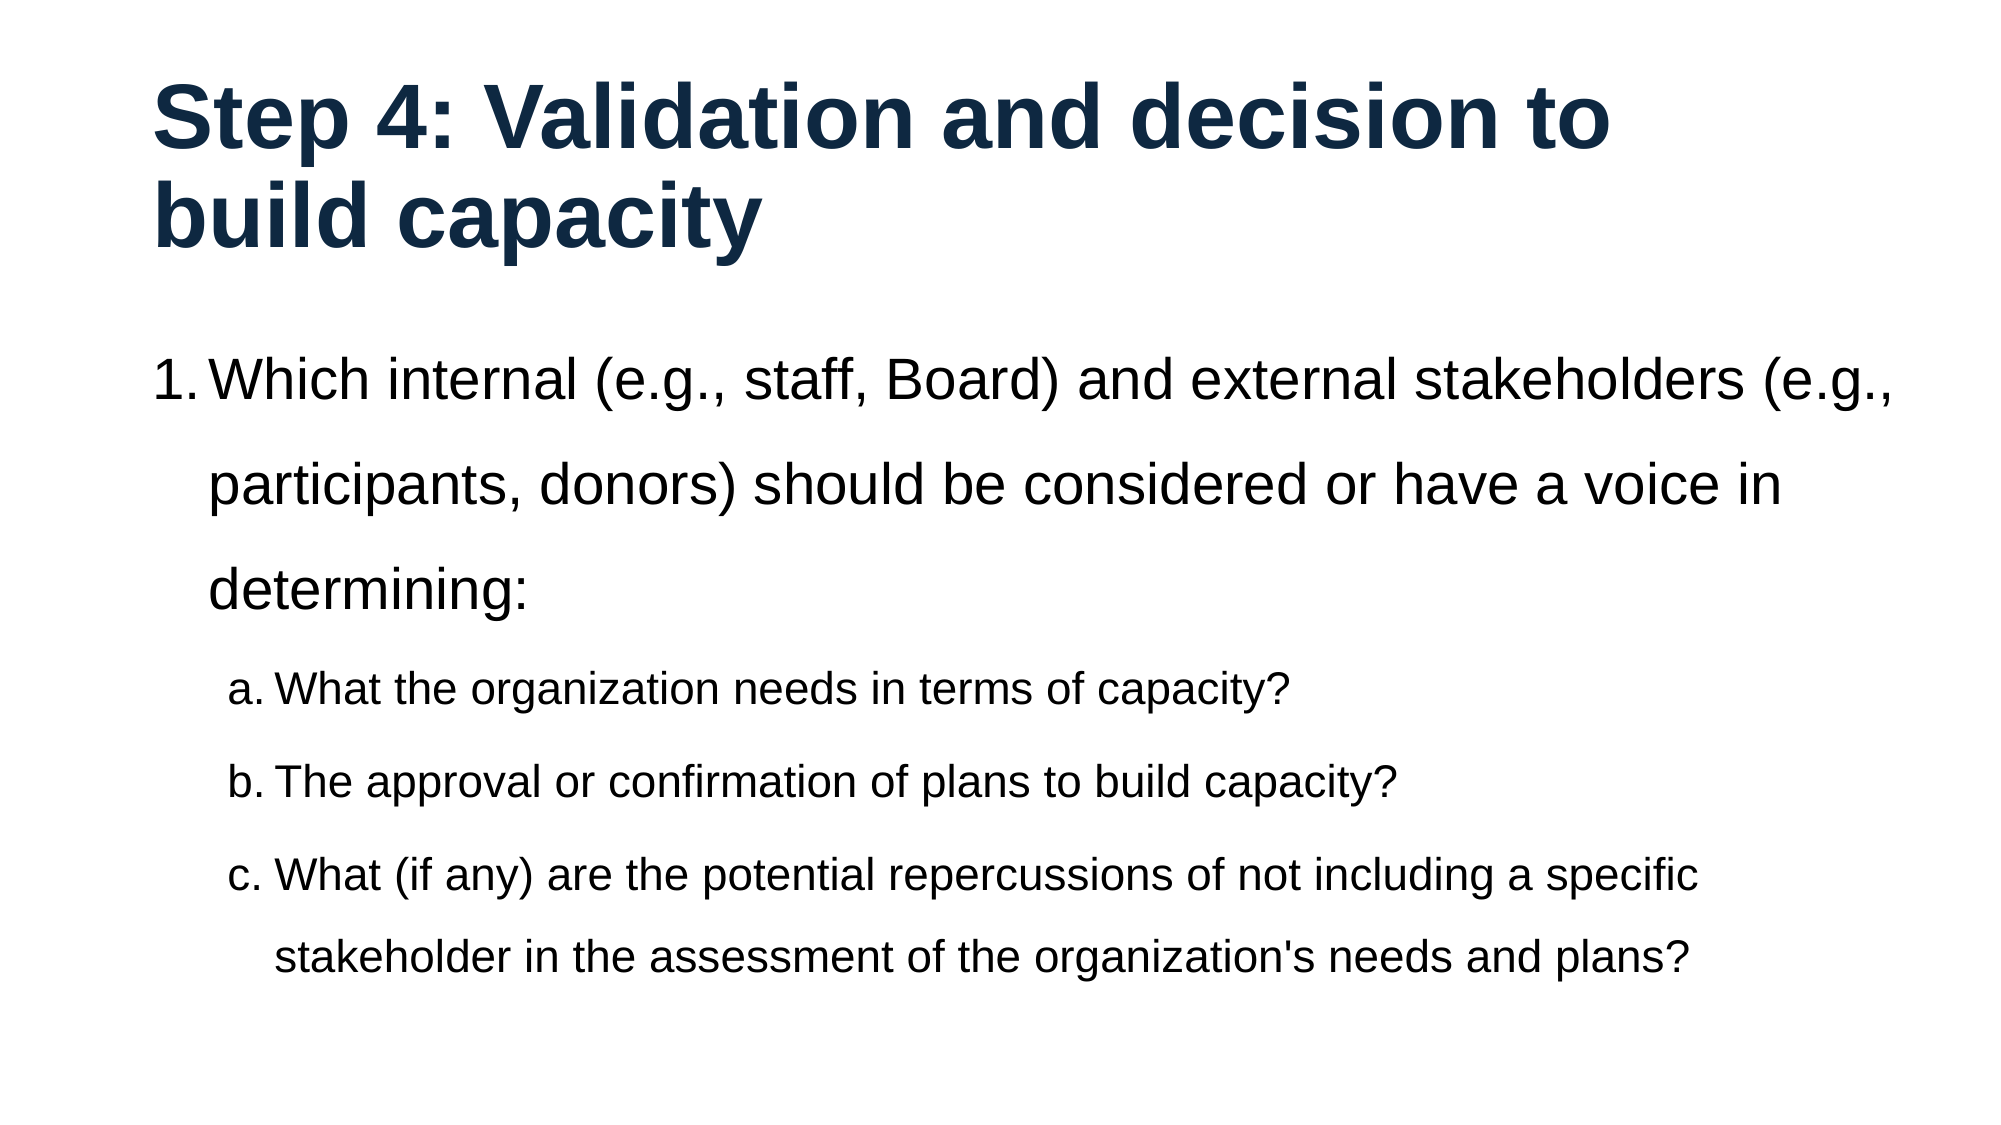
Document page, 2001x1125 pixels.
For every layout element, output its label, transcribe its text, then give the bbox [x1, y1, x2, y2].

list Which internal (e.g., staff, Board) and external stakeholders (e.g., participants, donors) should be considered or have a voice in determining: What the organization needs in terms of capacity? The approval or confirmation of plans to build capacity? What (if any) are the potential repercussions of not including a specific stakeholder in the assessment of the organization's needs and plans? [137, 299, 1929, 1066]
title Step 4: Validation and decision to build capacity [137, 59, 1863, 278]
